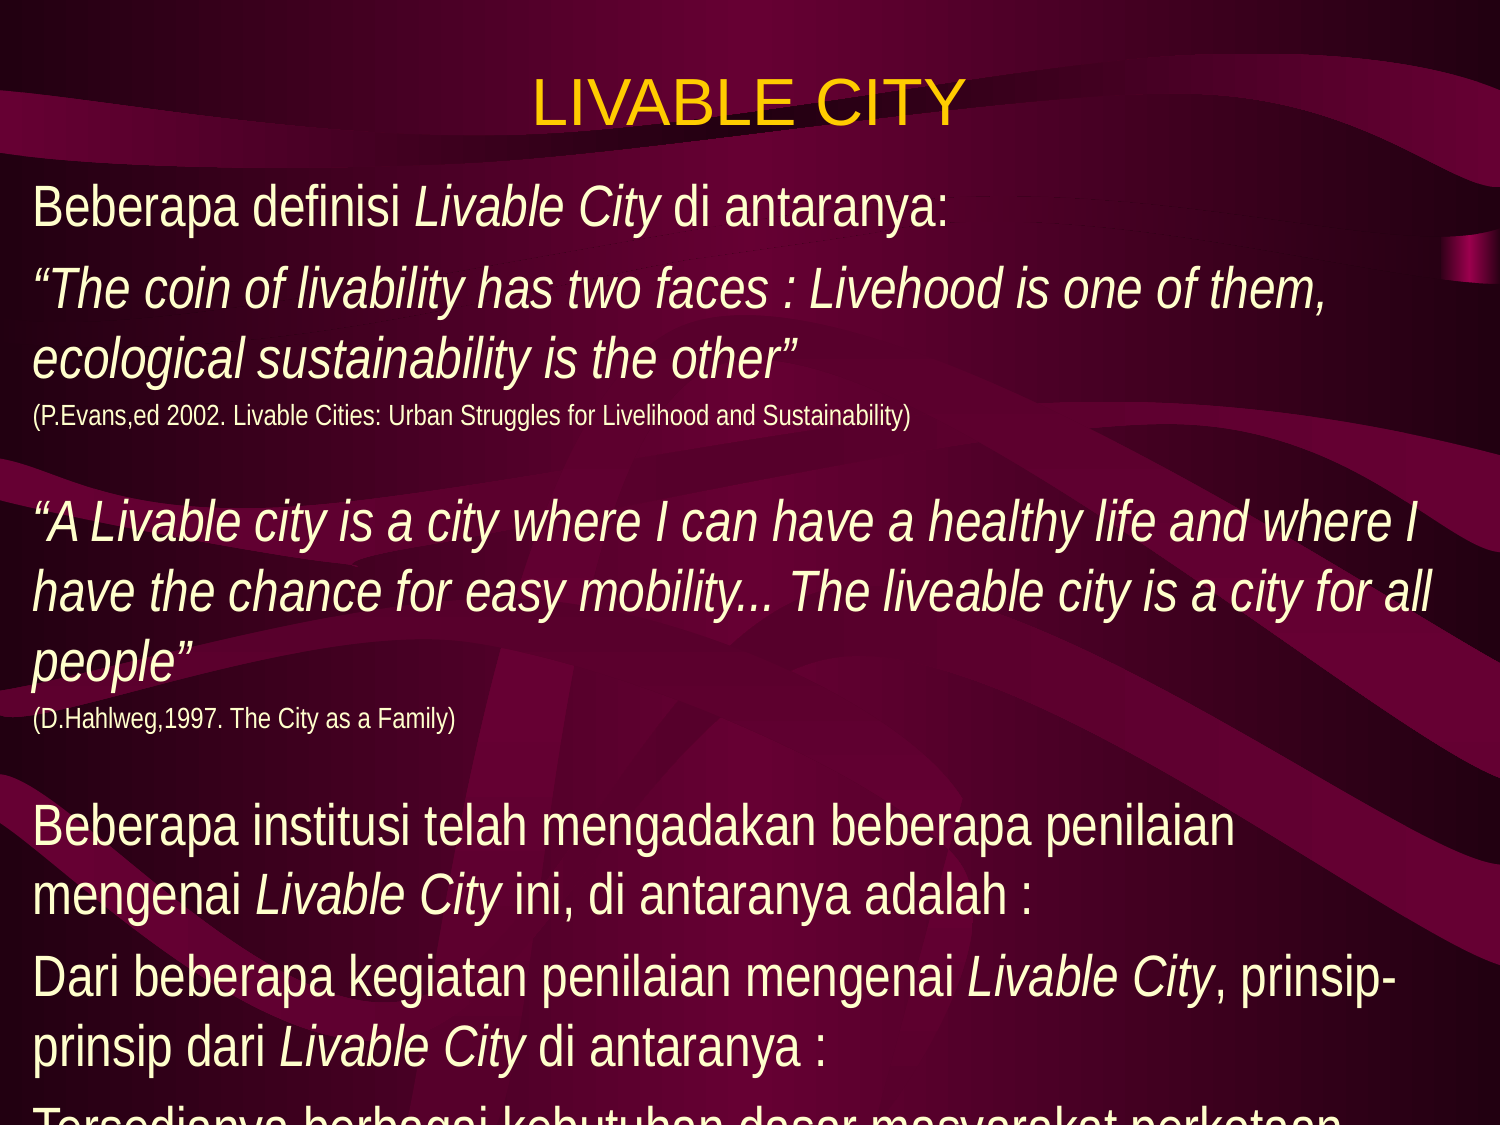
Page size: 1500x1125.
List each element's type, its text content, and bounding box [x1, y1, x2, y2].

list Beberapa definisi Livable City di antaranya: “The coin of livability has two faces : Livehood is one of them, ecological sustainability is the other” (P.Evans,ed 2002. Livable Cities: Urban Struggles for Livelihood and Sustainability) “A Livable city is a city where I can have a healthy life and where I have the chance for easy mobility... The liveable city is a city for all people” (D.Hahlweg,1997. The City as a Family) Beberapa institusi telah mengadakan beberapa penilaian mengenai Livable City ini, di antaranya adalah : Dari beberapa kegiatan penilaian mengenai Livable City, prinsip-prinsip dari Livable City di antaranya : Tersedianya berbagai kebutuhan dasar masyarakat perkotaan (hunian yang layak, air bersih, listrik), Tersedianya berbagai fasilitas umum dan fasilitas sosial (transportasi publik, taman kota, fasilitas ibadah/kesehatan/ibadah), Tersedianya ruang dan tempat publik untuk bersosialisasi dan berinteraksi, Keamanan, Bebas dari rasa takut, Mendukung fungsi ekonomi, sosial dan budaya, Sanitasi lingkungan dan keindahan lingkungan fisik. [17, 160, 1500, 837]
title LIVABLE CITY [112, 4, 1388, 160]
